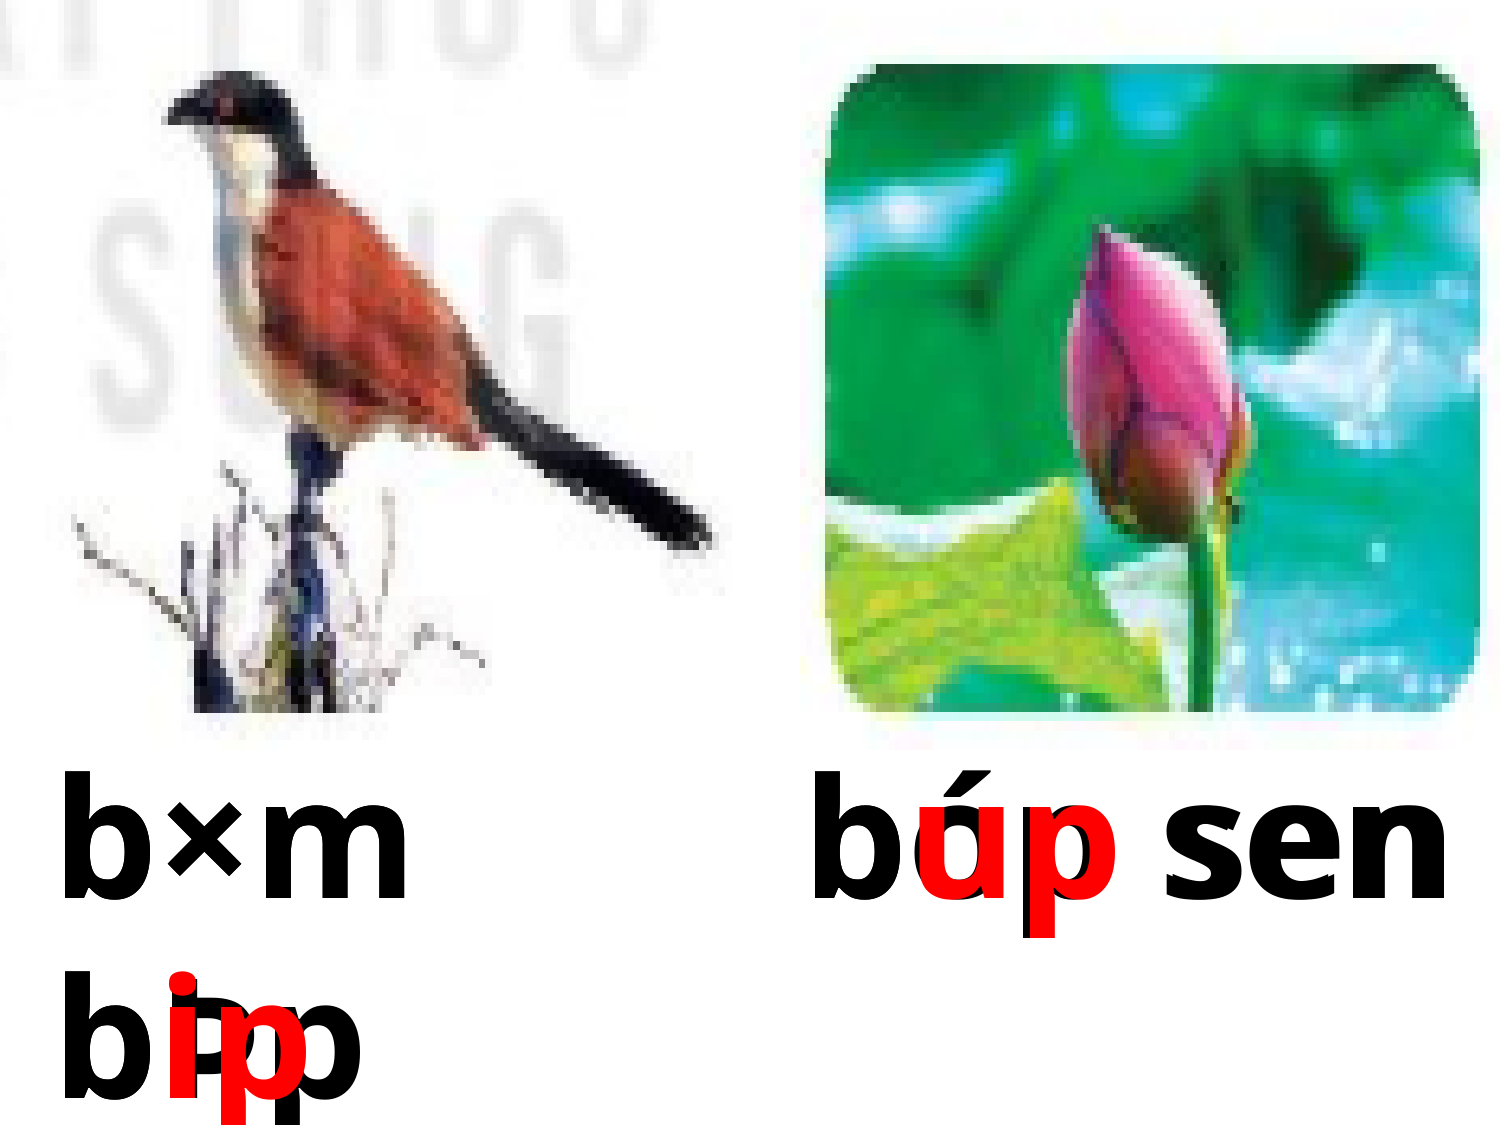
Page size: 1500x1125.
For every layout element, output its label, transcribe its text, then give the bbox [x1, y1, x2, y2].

text_box b×m bip [37, 759, 713, 1125]
picture [0, 0, 784, 751]
picture [799, 0, 1500, 751]
text_box bup sen [787, 724, 1500, 940]
